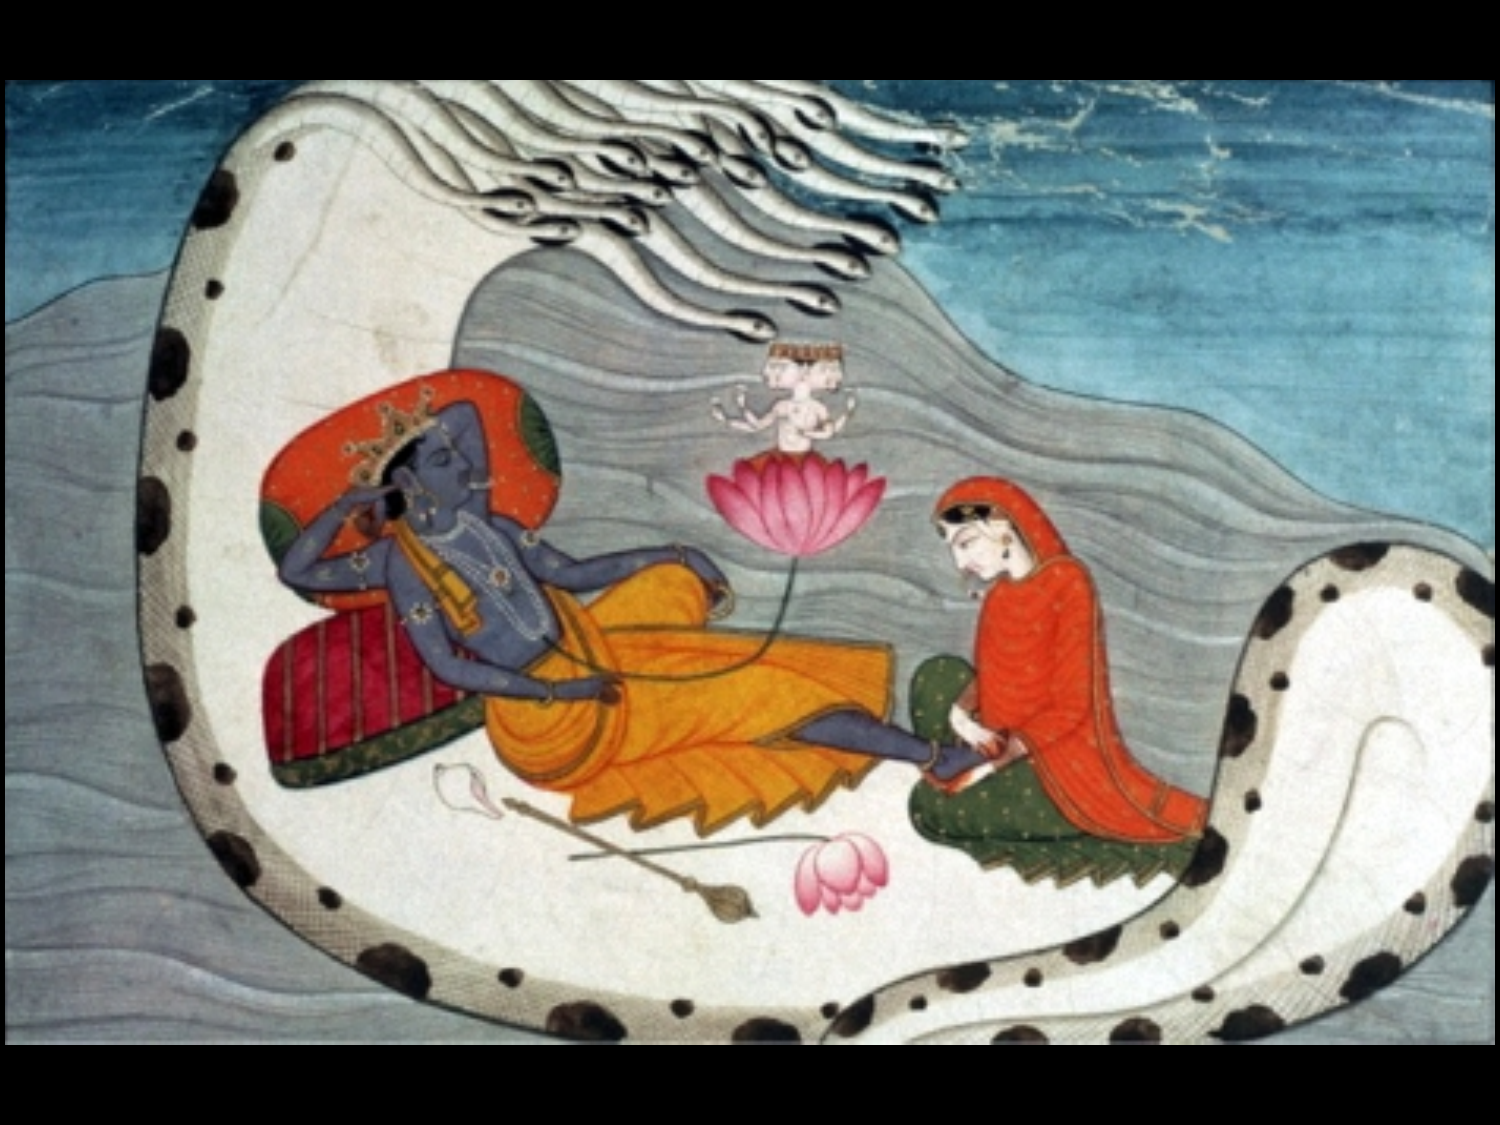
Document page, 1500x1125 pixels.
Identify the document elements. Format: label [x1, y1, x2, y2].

picture [5, 80, 1496, 1046]
